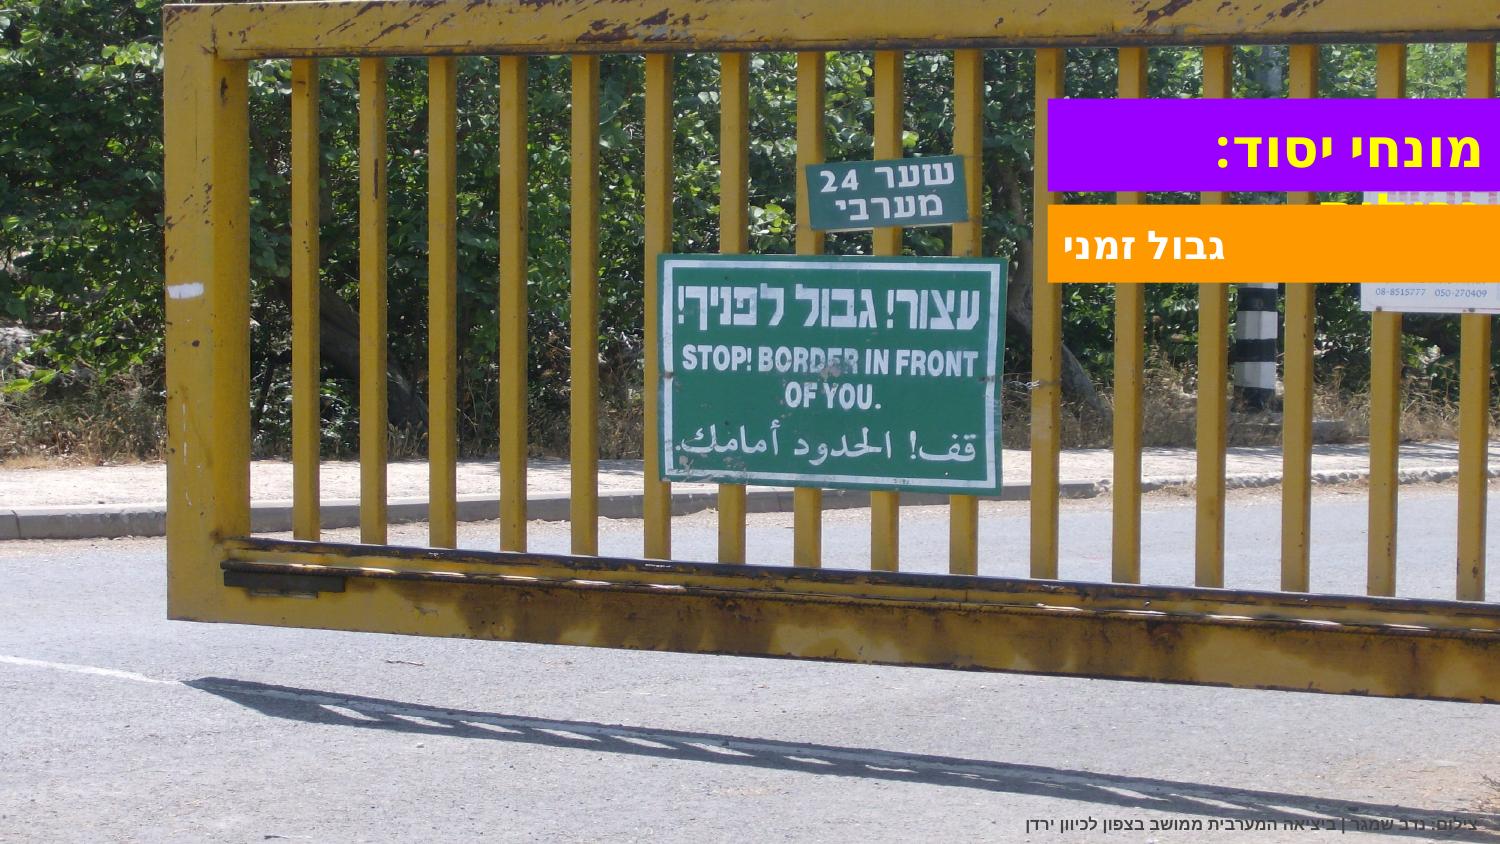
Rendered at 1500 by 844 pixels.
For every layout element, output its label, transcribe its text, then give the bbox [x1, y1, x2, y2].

title גבול זמני [1047, 204, 1500, 283]
picture [0, 0, 1500, 844]
text_box צילום: נדב שמגר | ביציאה המערבית ממושב בצפון לכיוון ירדן [951, 798, 1494, 844]
title מונחי יסוד: גבולות [1047, 98, 1500, 192]
